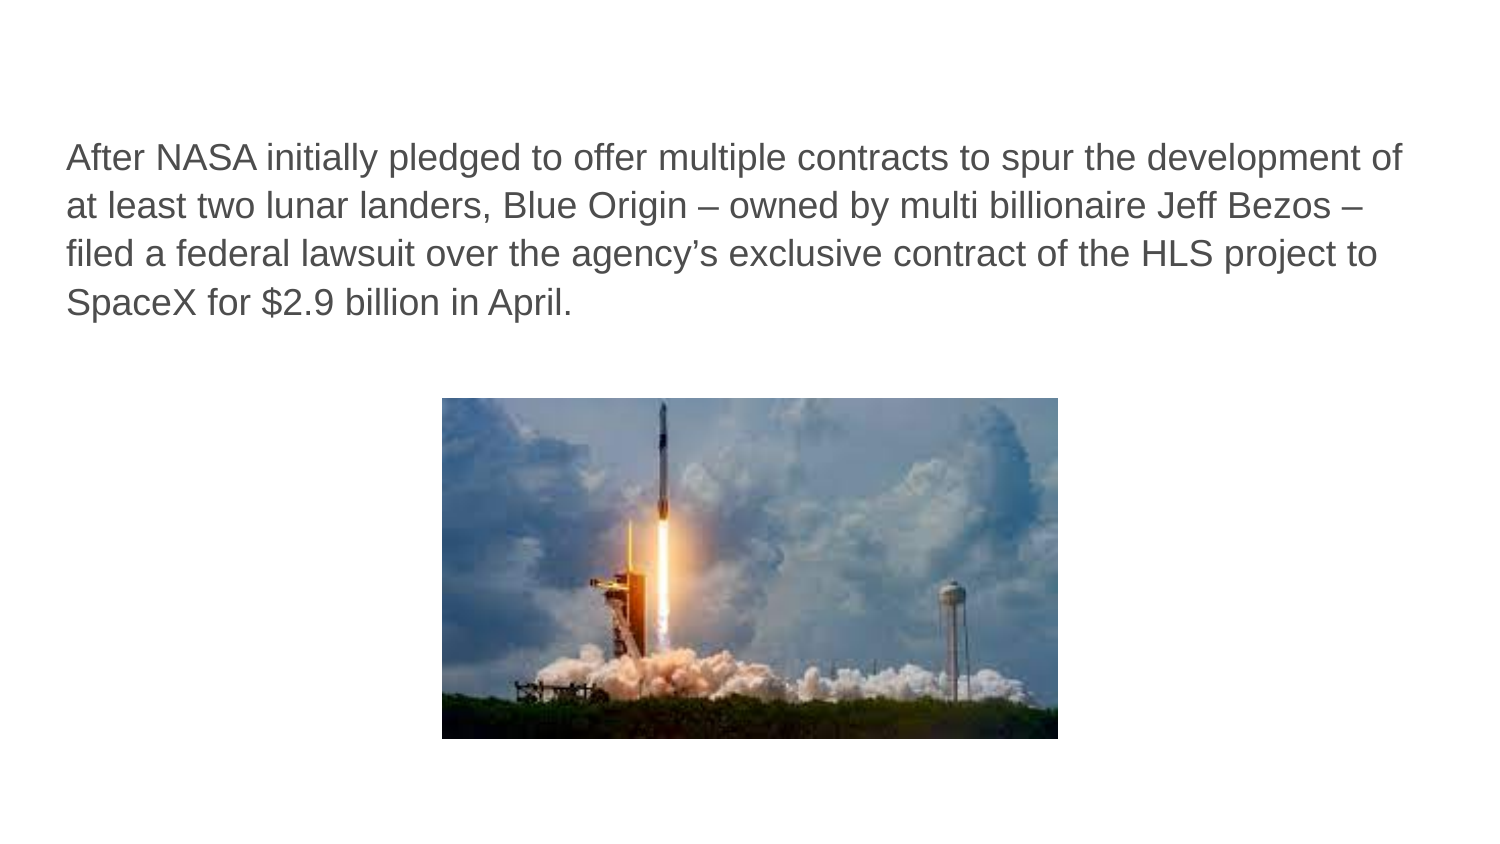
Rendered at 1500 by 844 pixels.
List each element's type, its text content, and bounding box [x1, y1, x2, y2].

picture [442, 398, 1058, 740]
list After NASA initially pledged to offer multiple contracts to spur the development of at least two lunar landers, Blue Origin – owned by multi billionaire Jeff Bezos – filed a federal lawsuit over the agency’s exclusive contract of the HLS project to SpaceX for $2.9 billion in April. [51, 115, 1449, 750]
